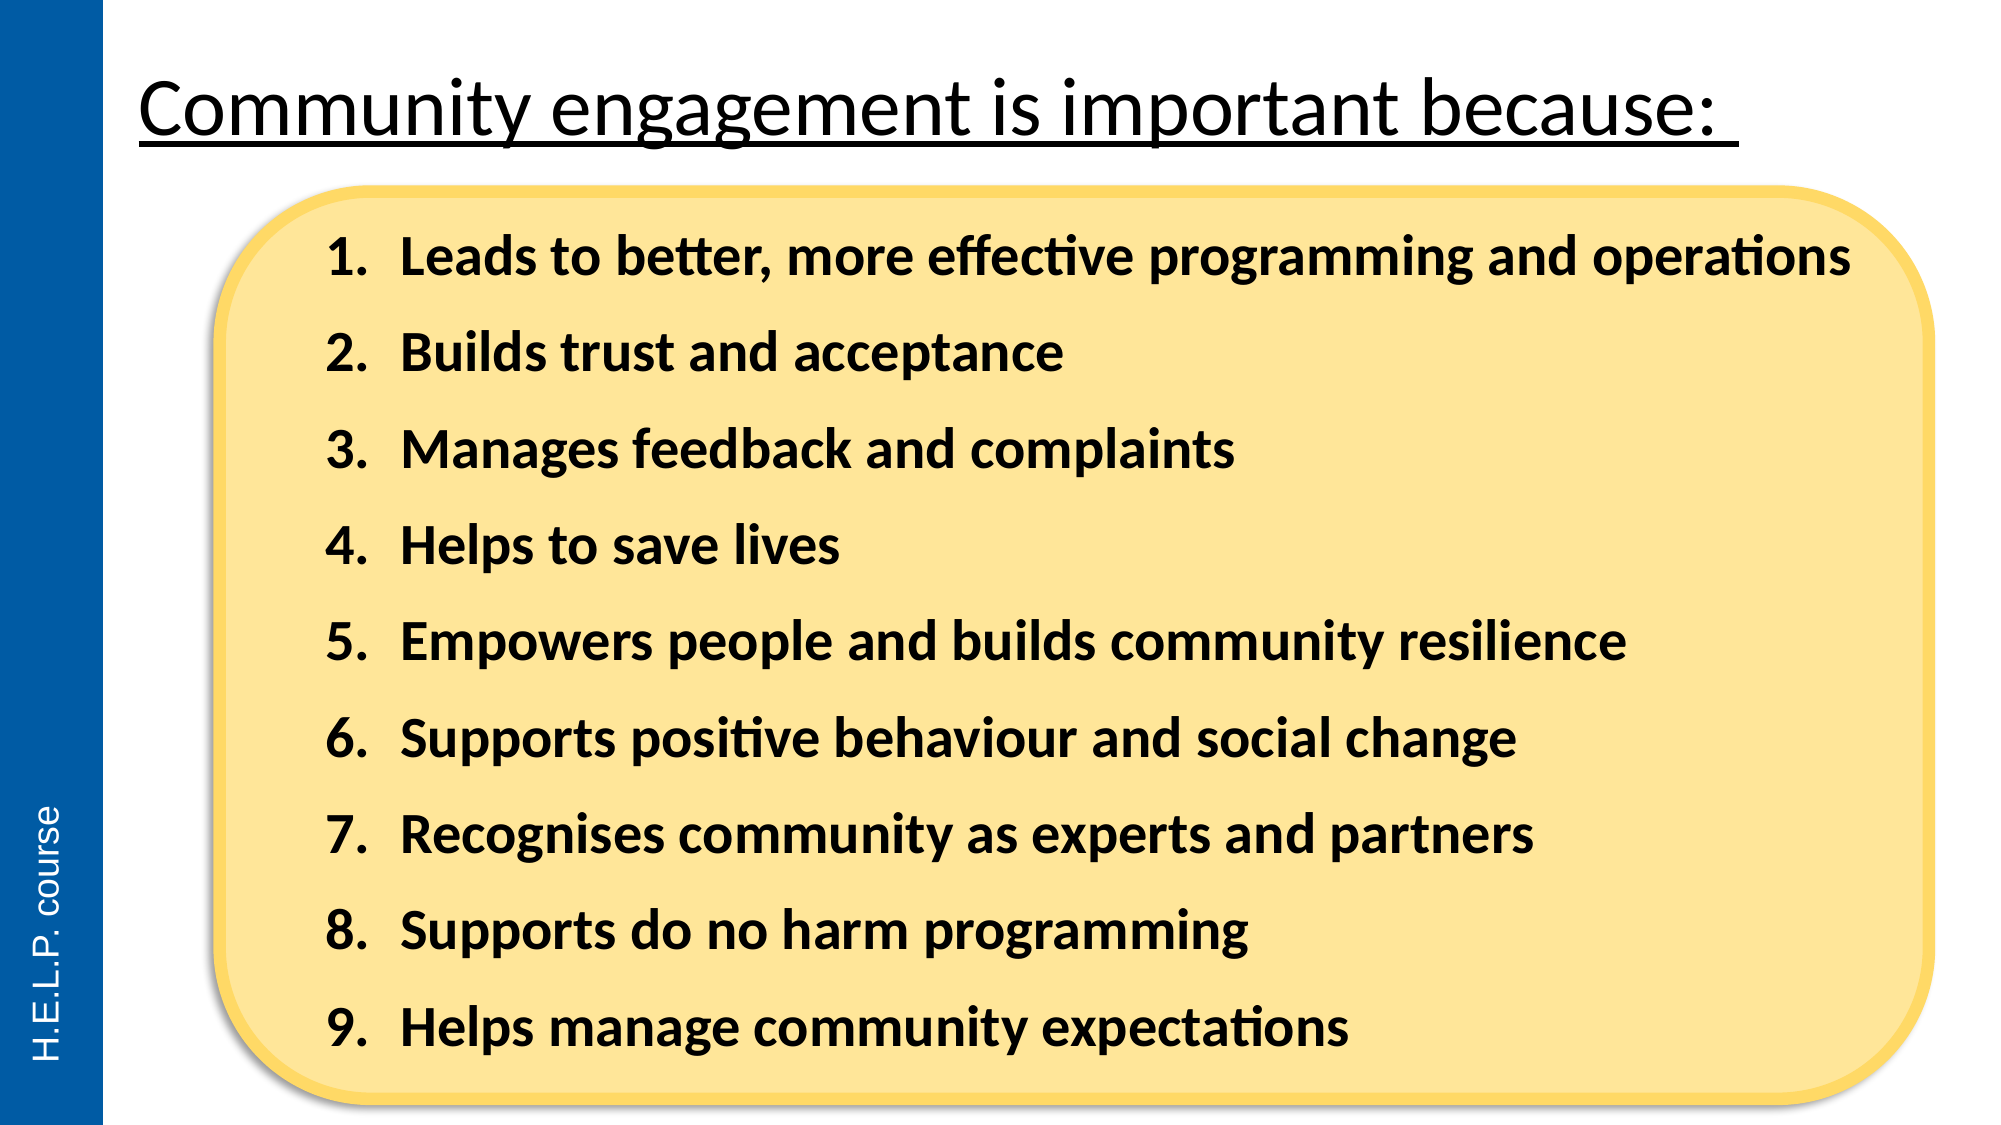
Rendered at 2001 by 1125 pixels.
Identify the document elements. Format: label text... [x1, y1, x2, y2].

text_box Community engagement is important because: [123, 45, 2000, 160]
text_box [218, 190, 1864, 1100]
text_box [0, 0, 104, 1125]
list Leads to better, more effective programming and operations Builds trust and acceptance Manages feedback and complaints Helps to save lives Empowers people and builds community resilience Supports positive behaviour and social change Recognises community as experts and partners Supports do no harm programming Helps manage community expectations [310, 217, 1929, 1073]
slide_number 38 [1412, 1042, 1863, 1103]
text_box H.E.L.P. course [13, 802, 90, 1079]
